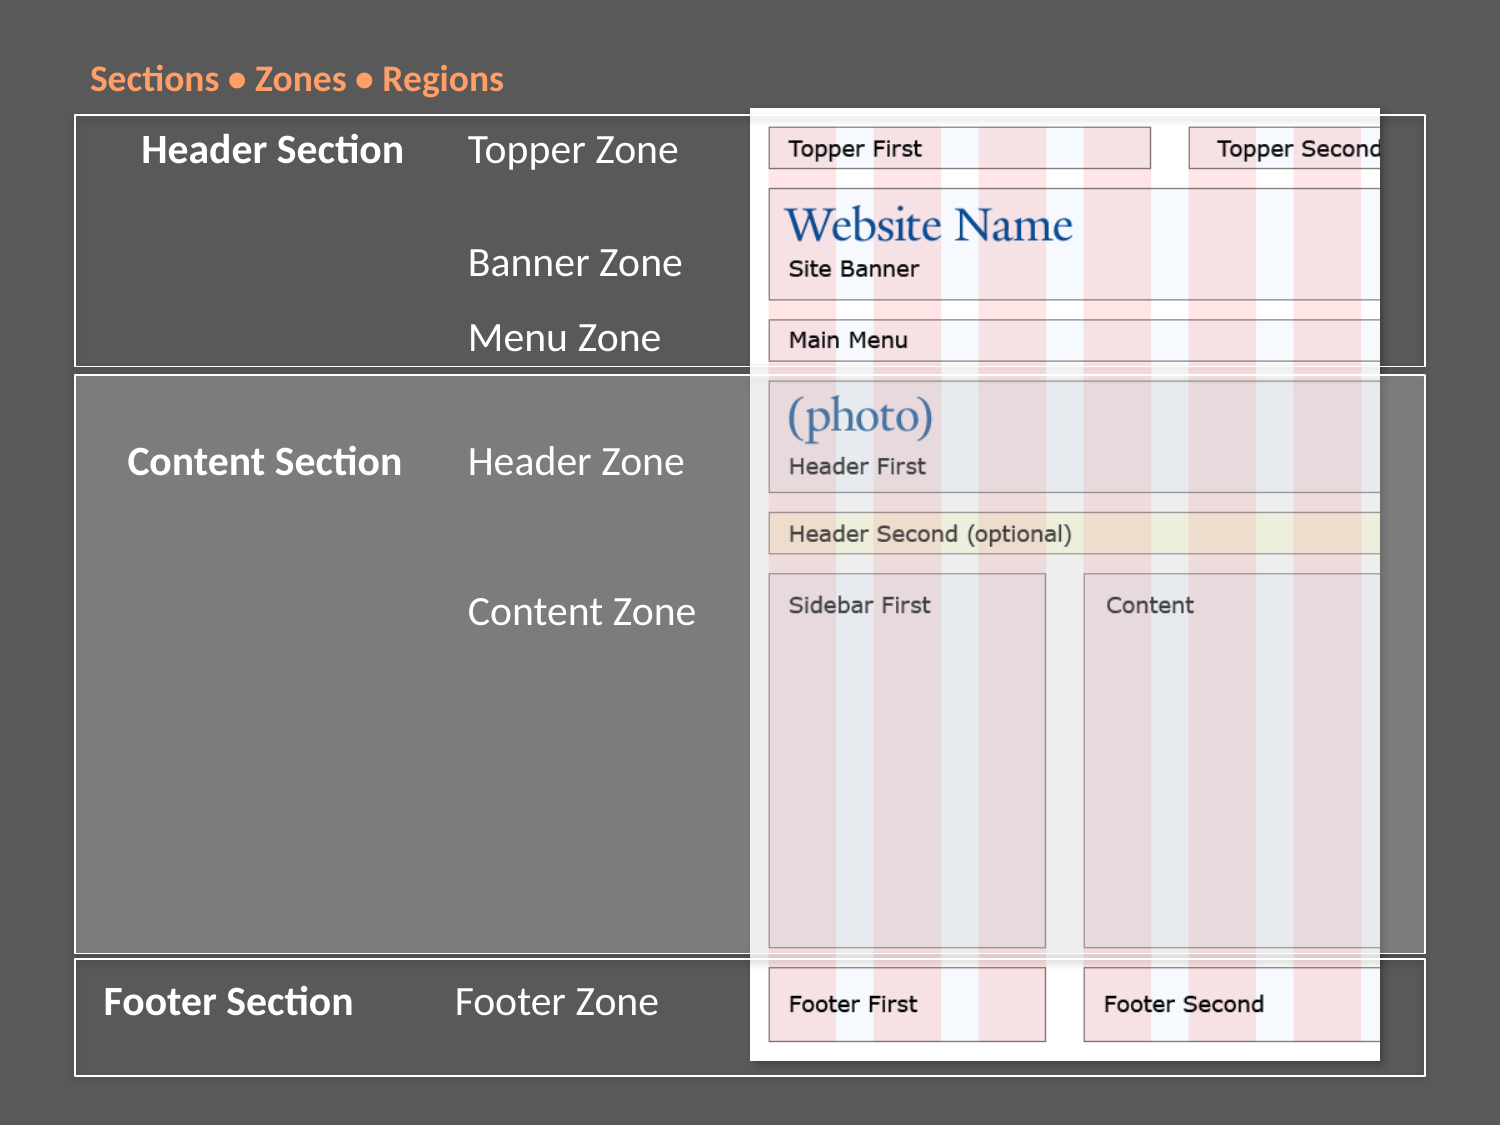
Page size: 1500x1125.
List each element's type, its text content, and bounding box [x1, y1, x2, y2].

text_box Footer Section [88, 966, 417, 1032]
text_box [740, 114, 744, 367]
text_box [1384, 374, 1426, 954]
text_box Header Section [126, 114, 420, 180]
text_box Content Section [112, 426, 418, 492]
text_box [1384, 114, 1426, 367]
picture [749, 108, 1381, 1062]
text_box [74, 374, 744, 954]
text_box [74, 958, 1426, 1077]
text_box [74, 114, 453, 367]
title Sections • Zones • Regions [75, 45, 1425, 109]
text_box Header Zone Content Zone [453, 426, 739, 642]
text_box Topper Zone Banner Zone Menu Zone [453, 114, 740, 368]
text_box Footer Zone [439, 966, 739, 1032]
